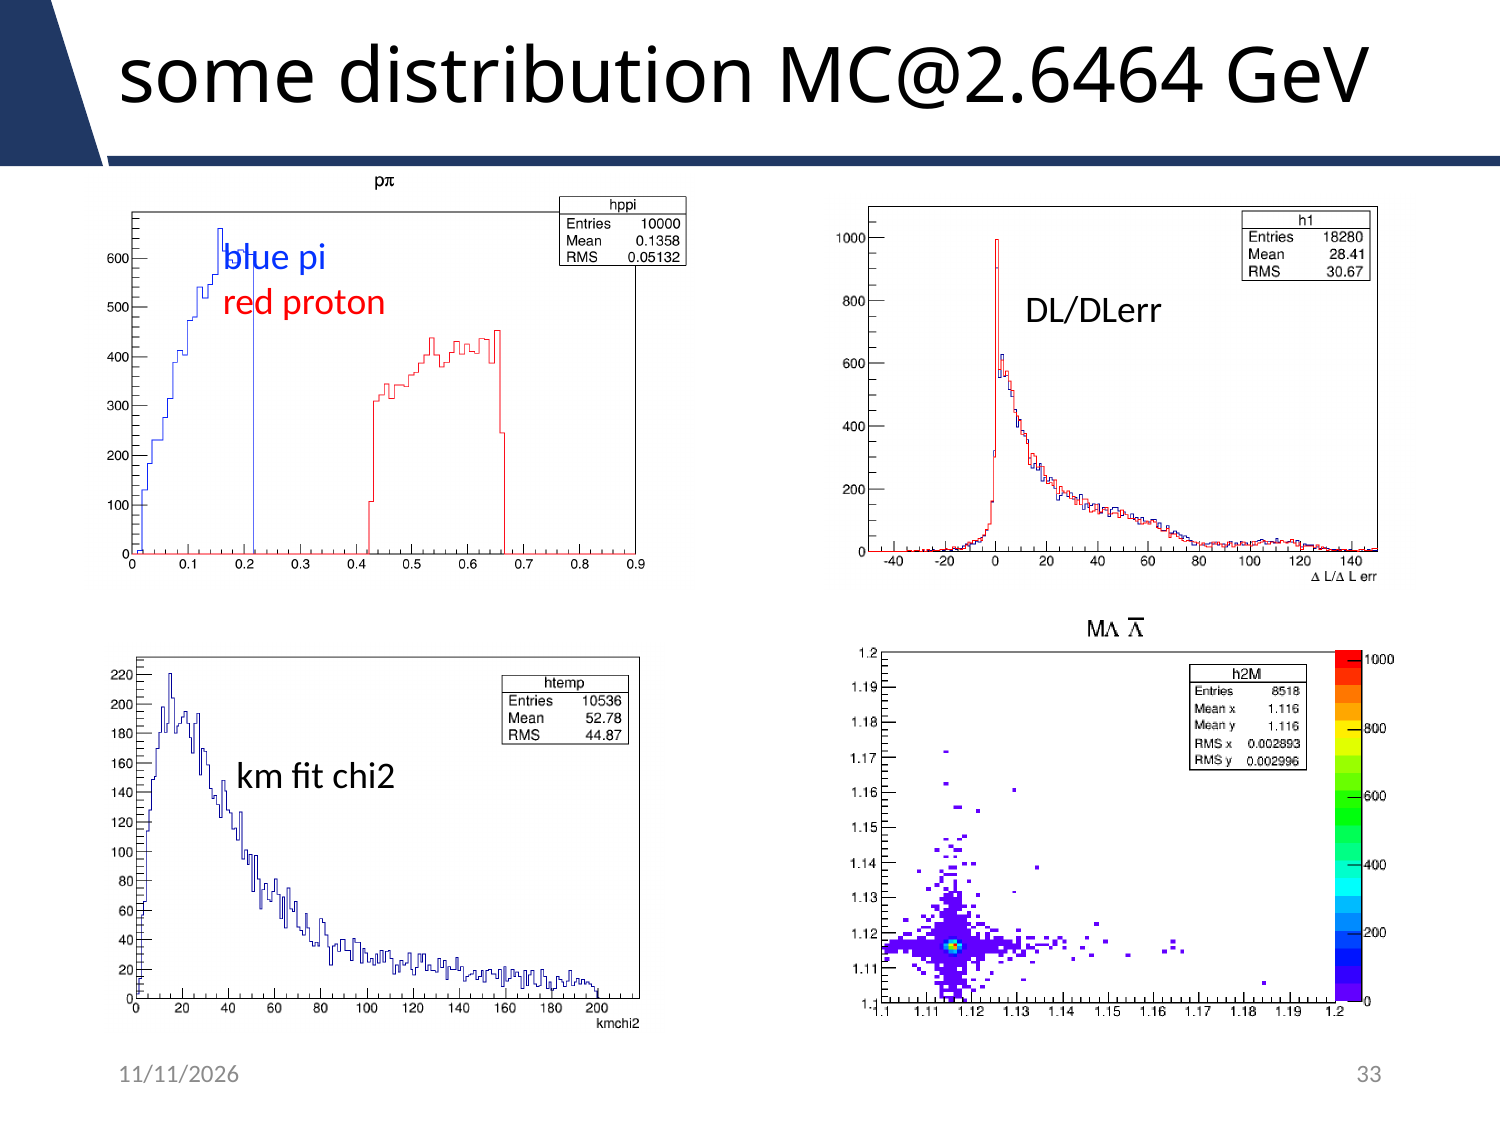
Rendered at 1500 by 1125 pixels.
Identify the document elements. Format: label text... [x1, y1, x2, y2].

picture [104, 642, 665, 1033]
picture [834, 606, 1406, 1027]
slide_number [103, 1042, 441, 1103]
title some distribution MC@2.6464 GeV [103, 0, 1500, 156]
slide_number 33 [1059, 1042, 1397, 1103]
picture [84, 173, 695, 590]
picture [824, 193, 1416, 590]
